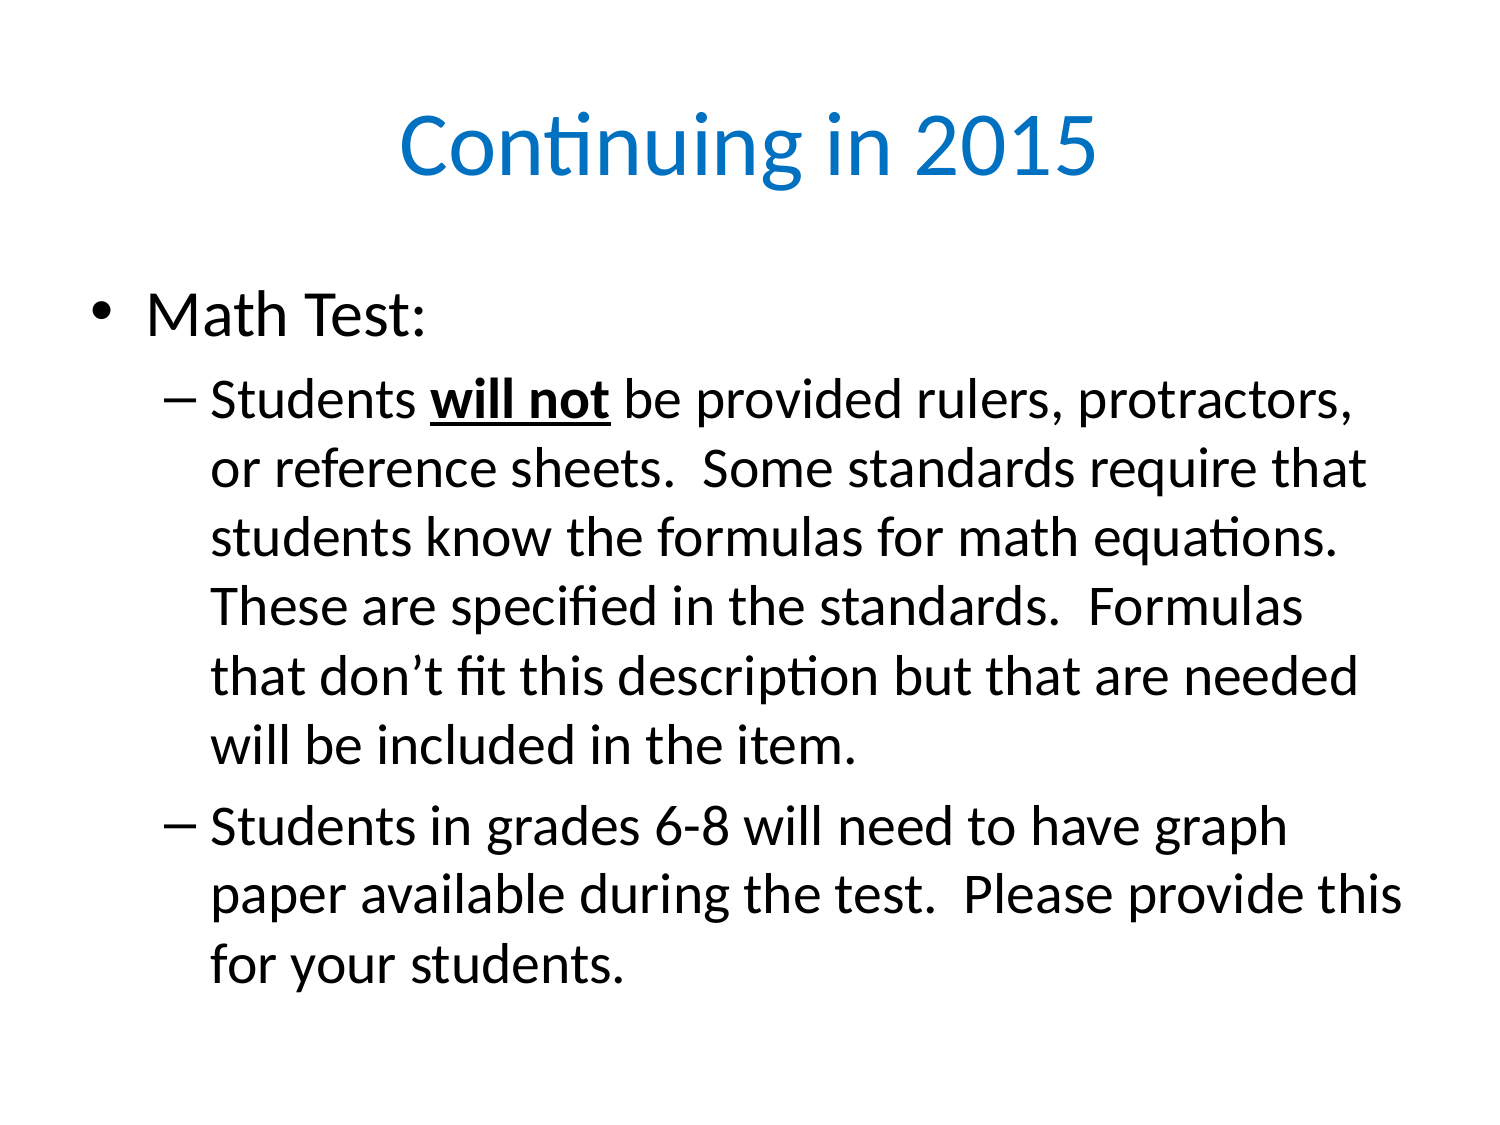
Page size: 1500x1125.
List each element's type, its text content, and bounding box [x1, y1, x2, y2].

list Math Test: Students will not be provided rulers, protractors, or reference sheets. Some standards require that students know the formulas for math equations. These are specified in the standards. Formulas that don’t fit this description but that are needed will be included in the item. Students in grades 6-8 will need to have graph paper available during the test. Please provide this for your students. [75, 262, 1425, 1005]
title Continuing in 2015 [75, 45, 1425, 233]
